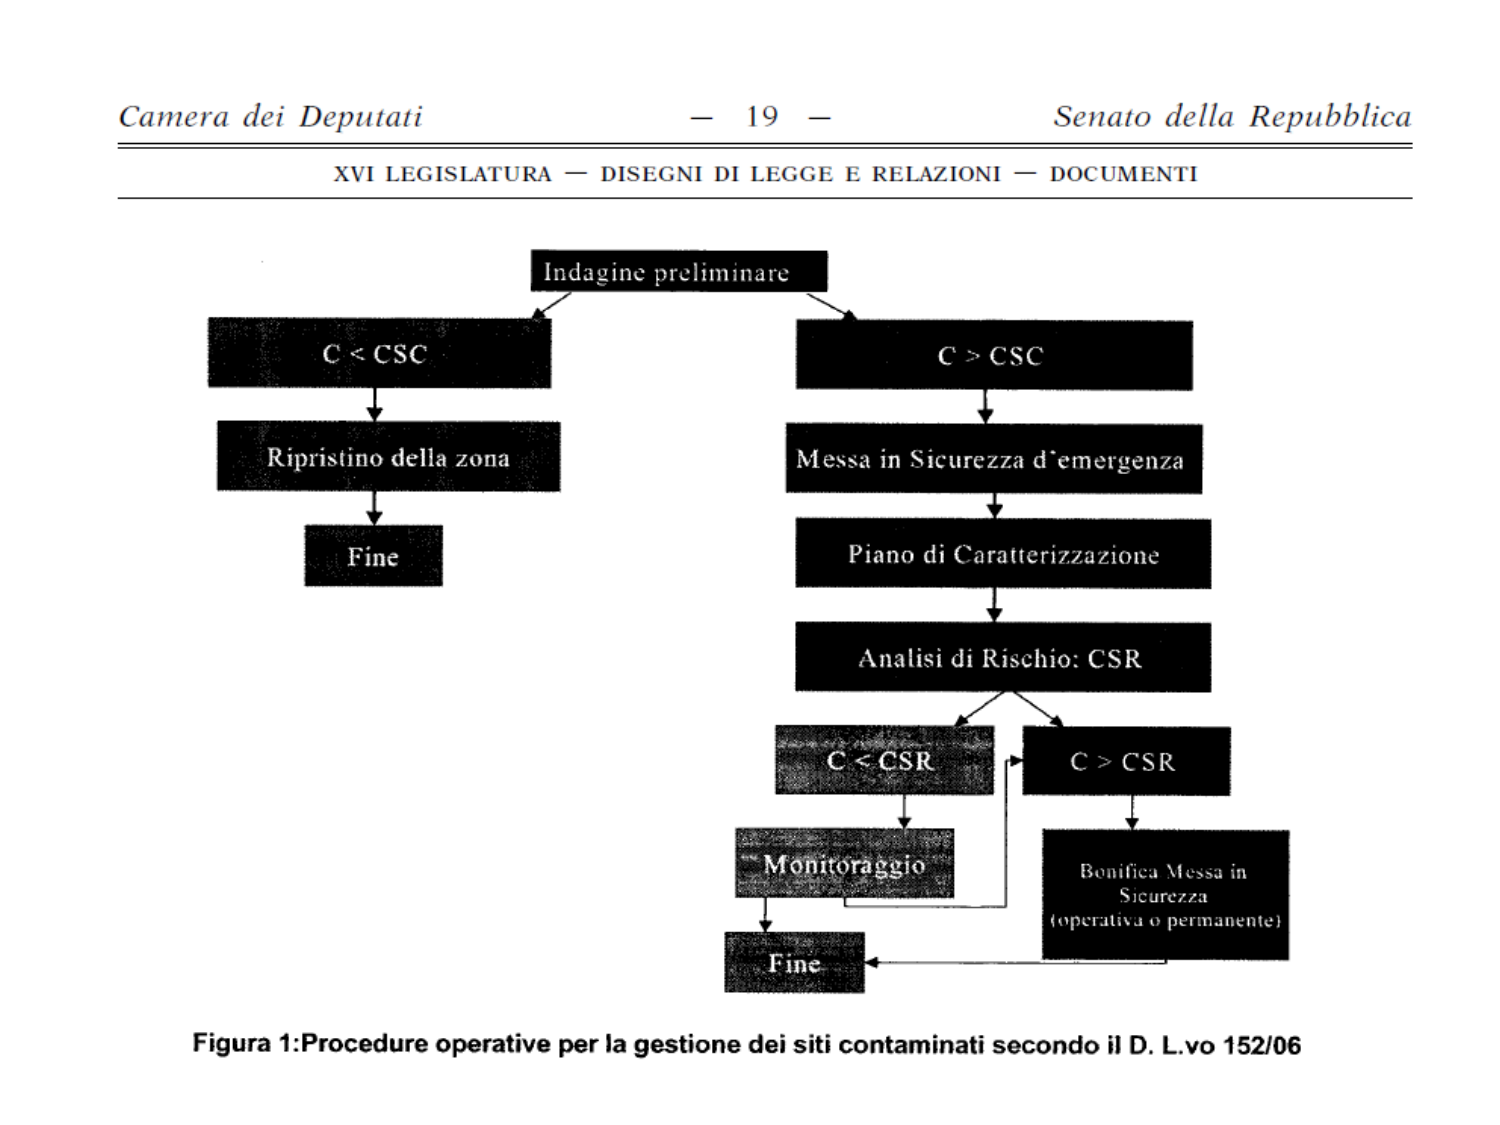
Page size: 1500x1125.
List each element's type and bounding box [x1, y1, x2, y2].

list [52, 77, 1483, 1071]
